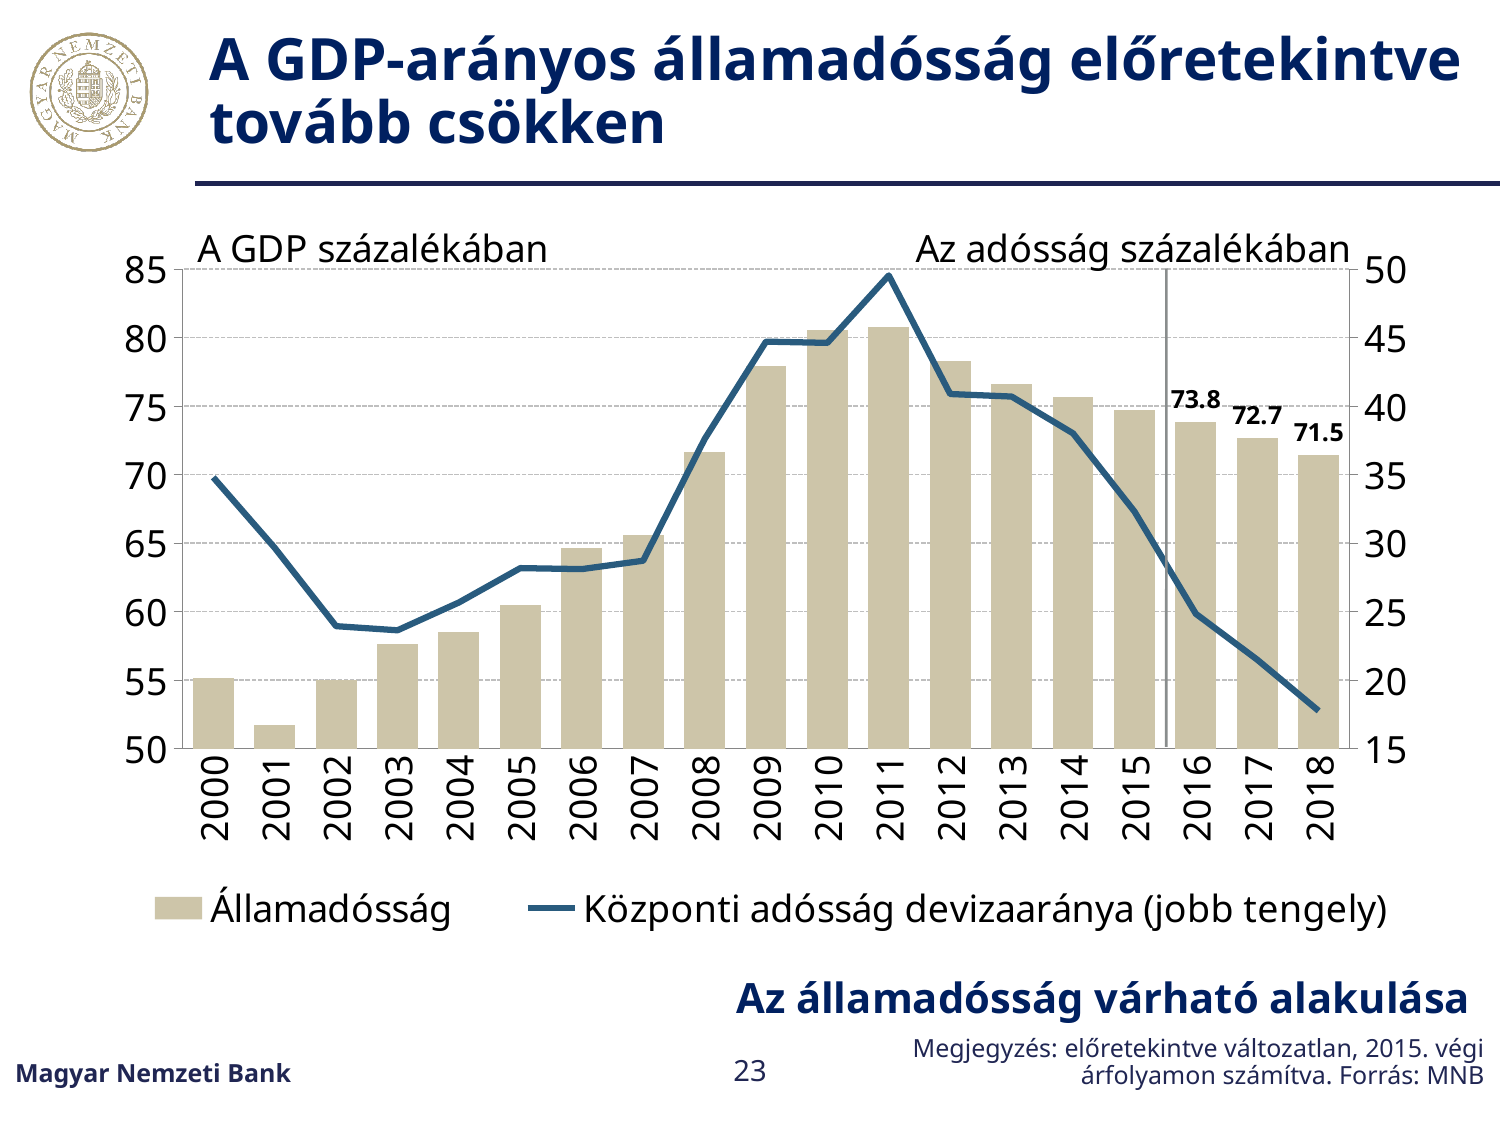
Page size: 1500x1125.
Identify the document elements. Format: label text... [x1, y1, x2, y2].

text_box Az államadósság várható alakulása [182, 960, 1486, 1030]
picture [17, 21, 161, 165]
list Megjegyzés: előretekintve változatlan, 2015. végi árfolyamon számítva. Forrás: MNB [832, 1023, 1500, 1103]
chart [91, 214, 1451, 954]
slide_number 23 [581, 1042, 832, 1103]
title A GDP-arányos államadósság előretekintve tovább csökken [194, 0, 1500, 186]
footer Magyar Nemzeti Bank [0, 1042, 507, 1103]
